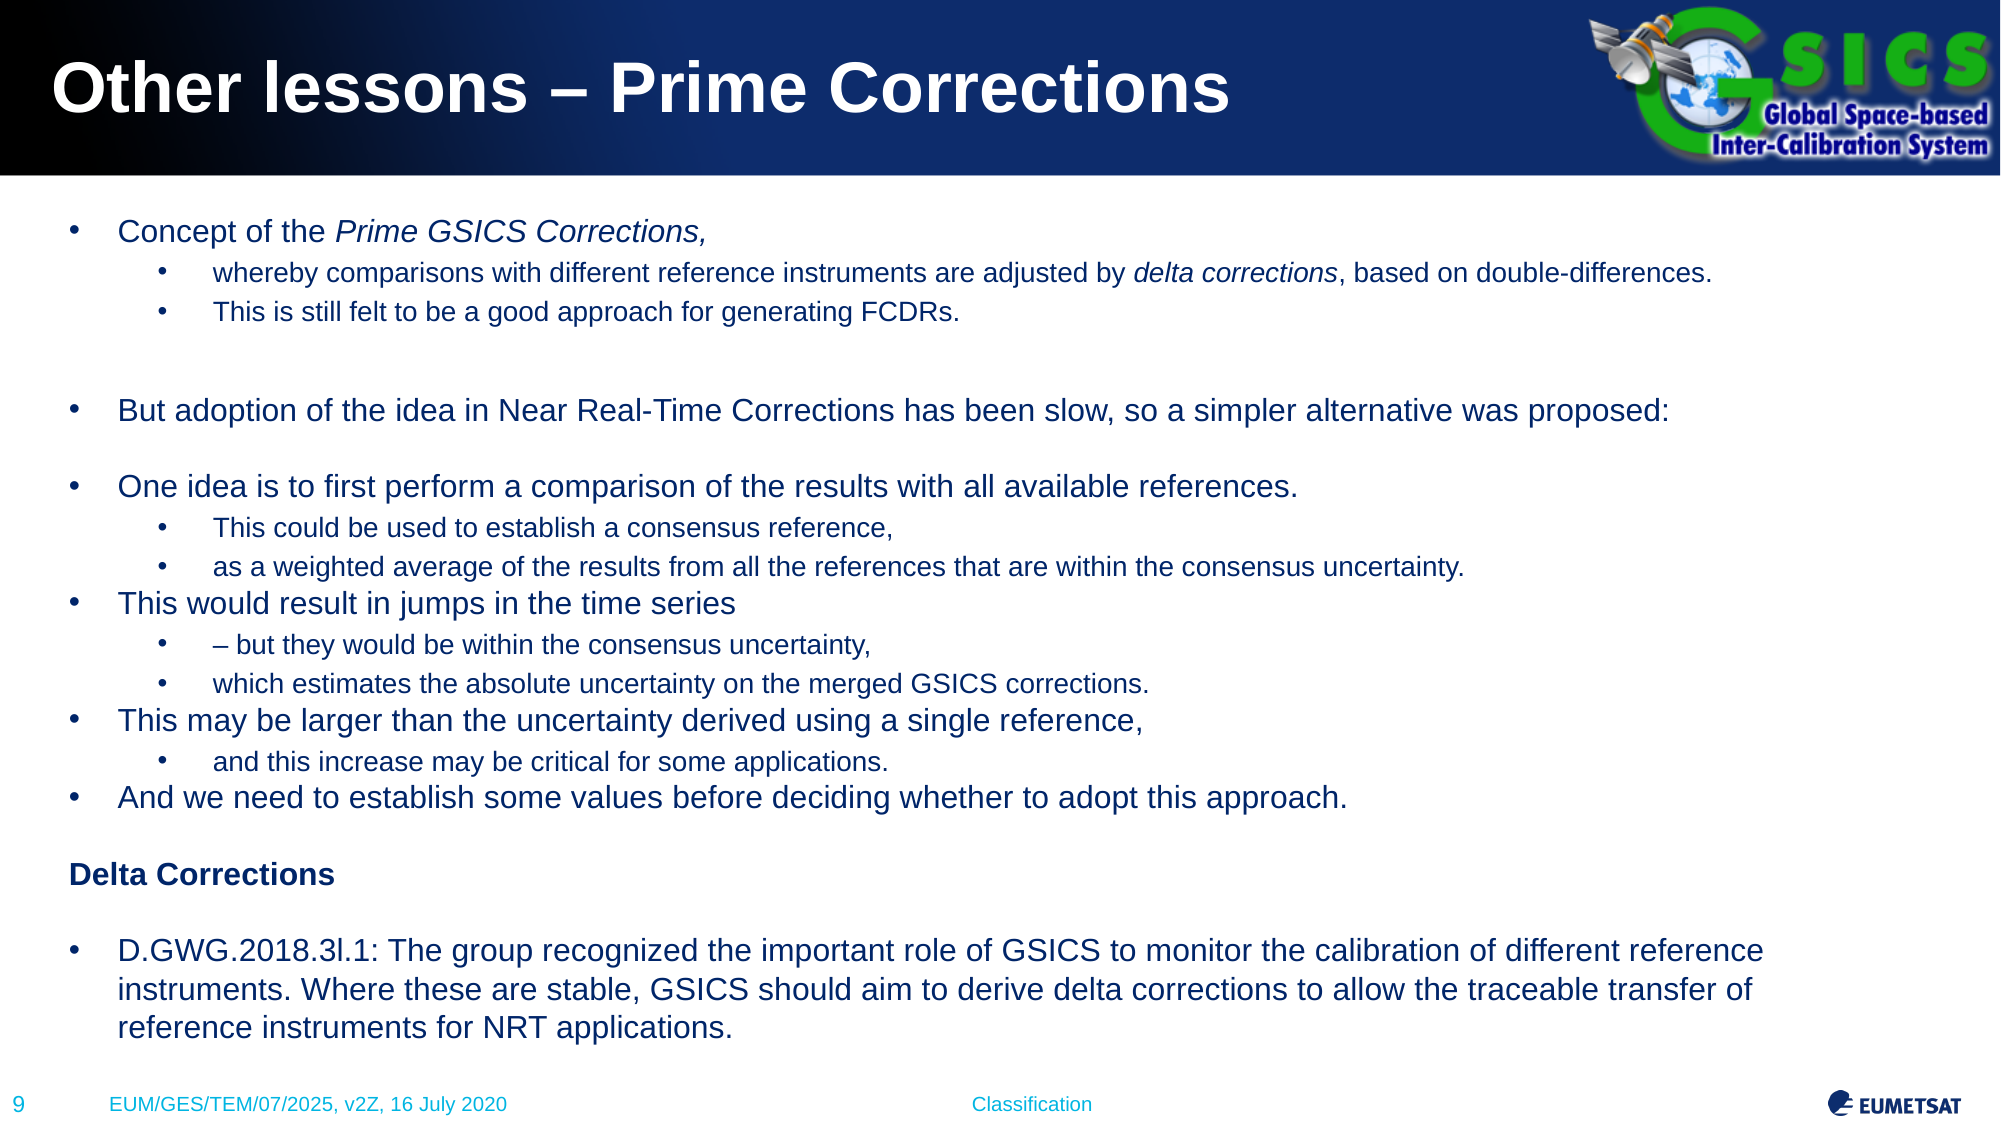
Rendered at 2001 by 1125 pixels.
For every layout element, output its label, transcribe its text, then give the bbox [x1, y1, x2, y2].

title Other lessons – Prime Corrections [0, 0, 1572, 168]
list Concept of the Prime GSICS Corrections, whereby comparisons with different reference instruments are adjusted by delta corrections, based on double-differences. This is still felt to be a good approach for generating FCDRs. But adoption of the idea in Near Real-Time Corrections has been slow, so a simpler alternative was proposed: One idea is to first perform a comparison of the results with all available references. This could be used to establish a consensus reference, as a weighted average of the results from all the references that are within the consensus uncertainty. This would result in jumps in the time series – but they would be within the consensus uncertainty, which estimates the absolute uncertainty on the merged GSICS corrections. This may be larger than the uncertainty derived using a single reference, and this increase may be critical for some applications. And we need to establish some values before deciding whether to adopt this approach. Delta Corrections D.GWG.2018.3l.1: The group recognized the important role of GSICS to monitor the calibration of different reference instruments. Where these are stable, GSICS should aim to derive delta corrections to allow the traceable transfer of reference instruments for NRT applications. [53, 202, 1874, 1054]
picture [0, 0, 2001, 1125]
